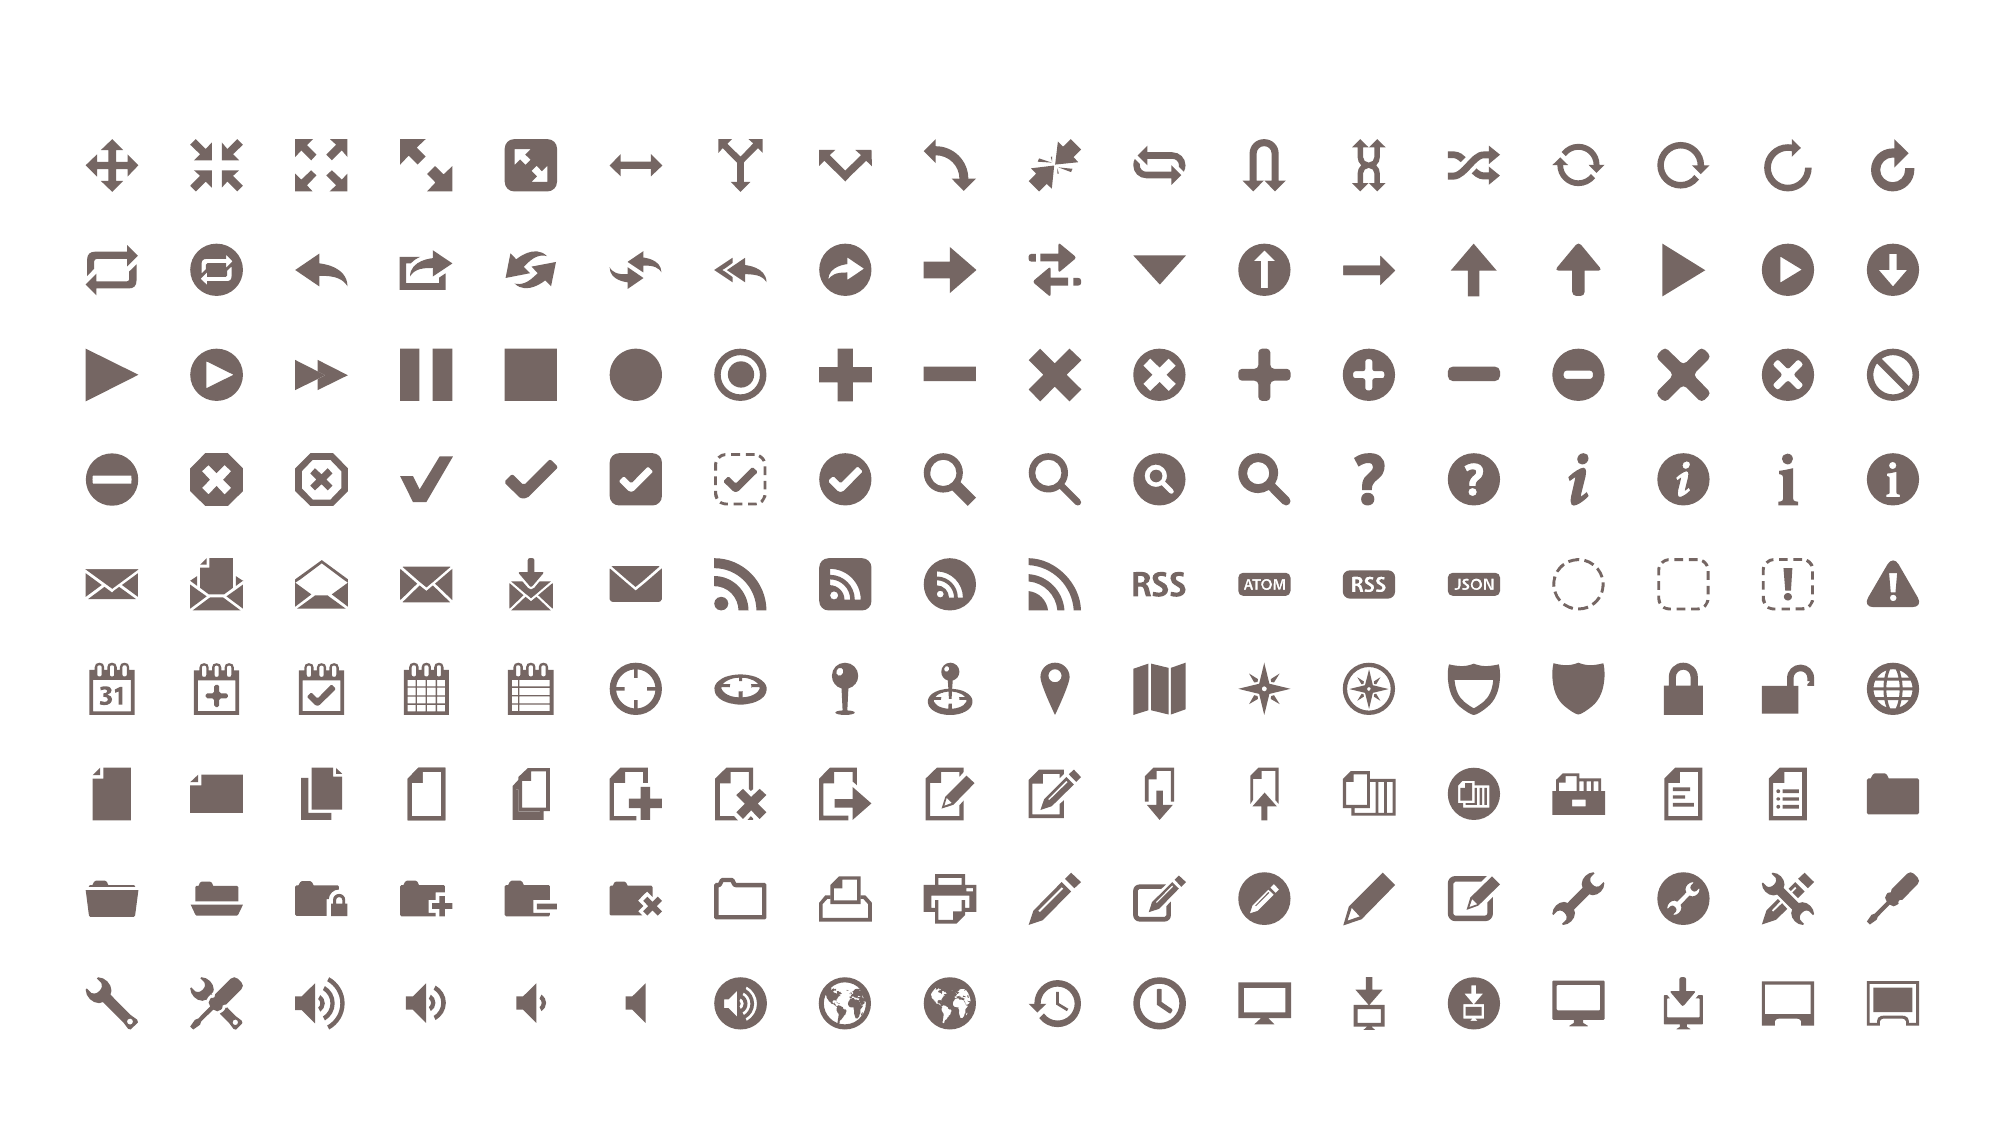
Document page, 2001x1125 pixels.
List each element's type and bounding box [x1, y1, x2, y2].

text_box [1170, 571, 1186, 597]
text_box [1058, 167, 1073, 173]
text_box [1766, 606, 1776, 611]
text_box [818, 977, 872, 1030]
text_box [1028, 769, 1064, 819]
text_box [1662, 243, 1706, 297]
text_box [190, 584, 207, 609]
text_box [714, 576, 749, 611]
text_box [402, 566, 451, 588]
text_box [190, 139, 212, 161]
text_box [1148, 882, 1179, 913]
text_box [428, 994, 436, 1012]
text_box [628, 786, 662, 820]
text_box [1657, 872, 1710, 925]
text_box [1471, 166, 1500, 185]
text_box [505, 459, 558, 499]
text_box [295, 560, 348, 607]
text_box [301, 777, 332, 820]
text_box [298, 663, 345, 715]
text_box [1033, 267, 1069, 296]
text_box [1672, 802, 1694, 807]
text_box [538, 583, 553, 609]
text_box [714, 596, 729, 611]
text_box [1873, 987, 1913, 1013]
text_box [819, 895, 872, 922]
text_box [400, 348, 420, 401]
text_box [1056, 991, 1069, 1012]
text_box [1701, 559, 1709, 567]
text_box [1133, 884, 1171, 922]
text_box [516, 983, 537, 1023]
text_box [307, 685, 336, 706]
text_box [1343, 872, 1396, 926]
text_box [1137, 145, 1186, 172]
text_box [1672, 787, 1691, 792]
text_box [1352, 139, 1386, 192]
text_box [200, 558, 233, 595]
text_box [92, 767, 101, 776]
text_box [1068, 769, 1082, 782]
text_box [718, 139, 763, 192]
text_box [1552, 662, 1605, 715]
text_box [1596, 567, 1604, 578]
text_box [1238, 243, 1291, 296]
text_box [114, 686, 123, 705]
text_box [1263, 580, 1270, 589]
text_box [295, 253, 348, 287]
text_box [1764, 139, 1812, 192]
text_box [85, 139, 139, 192]
text_box [925, 767, 964, 821]
text_box [1761, 664, 1815, 714]
text_box [715, 767, 754, 821]
text_box [1133, 663, 1149, 715]
text_box [190, 243, 243, 296]
text_box [518, 558, 544, 587]
text_box [1657, 453, 1710, 506]
text_box [1568, 467, 1589, 506]
text_box [85, 348, 139, 402]
text_box [432, 348, 453, 401]
text_box [760, 495, 767, 504]
text_box [226, 584, 243, 609]
text_box [923, 874, 977, 924]
text_box [927, 662, 973, 715]
text_box [1270, 695, 1280, 705]
text_box [85, 569, 139, 589]
text_box [1149, 469, 1163, 483]
text_box [1866, 453, 1920, 506]
text_box [714, 348, 767, 401]
text_box [1552, 872, 1605, 925]
text_box [609, 348, 662, 401]
text_box [511, 596, 551, 611]
text_box [643, 896, 663, 916]
text_box [1782, 789, 1799, 794]
text_box [1552, 157, 1596, 187]
text_box [1782, 453, 1793, 465]
text_box [1768, 767, 1807, 821]
text_box [1373, 677, 1381, 685]
text_box [190, 774, 199, 783]
text_box [295, 453, 348, 506]
text_box [99, 686, 113, 706]
text_box [609, 154, 663, 177]
text_box [1866, 662, 1920, 715]
text_box [1028, 591, 1049, 611]
text_box [736, 788, 767, 819]
text_box [1567, 558, 1580, 564]
text_box [1133, 255, 1187, 285]
text_box [714, 977, 767, 1030]
text_box [1657, 595, 1662, 605]
text_box [1663, 995, 1703, 1030]
text_box [1447, 145, 1501, 180]
text_box [326, 170, 348, 192]
text_box [1674, 558, 1684, 562]
text_box [317, 359, 348, 391]
text_box [1238, 348, 1291, 401]
text_box [1270, 673, 1280, 683]
text_box [1761, 566, 1766, 576]
text_box [714, 674, 767, 705]
text_box [326, 139, 348, 161]
text_box [1373, 693, 1381, 701]
text_box [819, 453, 872, 506]
text_box [336, 767, 343, 774]
text_box [89, 662, 135, 715]
text_box [726, 257, 767, 283]
text_box [1040, 662, 1070, 715]
text_box [1447, 977, 1501, 1030]
text_box [327, 977, 345, 1030]
text_box [509, 583, 524, 609]
text_box [923, 246, 977, 294]
text_box [724, 467, 757, 492]
text_box [1242, 139, 1286, 192]
text_box [1170, 662, 1186, 715]
text_box [1806, 559, 1814, 567]
text_box [200, 558, 207, 565]
text_box [1447, 366, 1501, 382]
text_box [609, 568, 662, 602]
text_box [295, 139, 317, 161]
text_box [1342, 570, 1396, 599]
text_box [1672, 795, 1686, 799]
text_box [205, 684, 228, 708]
text_box [1662, 606, 1671, 611]
text_box [1761, 872, 1815, 925]
text_box [1562, 603, 1574, 610]
text_box [295, 359, 326, 391]
text_box [1706, 585, 1710, 595]
text_box [121, 573, 138, 597]
text_box [941, 775, 975, 809]
text_box [714, 558, 767, 611]
text_box [1552, 980, 1605, 1027]
text_box [192, 597, 241, 611]
text_box [609, 453, 662, 506]
text_box [85, 453, 139, 506]
text_box [847, 998, 864, 1019]
text_box [1552, 773, 1606, 815]
text_box [1447, 767, 1501, 820]
text_box [923, 977, 977, 1030]
text_box [1065, 872, 1082, 889]
text_box [727, 361, 755, 388]
text_box [1028, 980, 1082, 1028]
text_box [1151, 663, 1169, 715]
text_box [1447, 572, 1501, 596]
text_box [1238, 453, 1291, 506]
text_box [1460, 783, 1473, 801]
text_box [295, 881, 339, 916]
text_box [714, 490, 719, 500]
text_box [190, 348, 243, 401]
text_box [1249, 695, 1258, 705]
text_box [1688, 558, 1698, 562]
text_box [1447, 151, 1466, 163]
text_box [410, 250, 453, 277]
text_box [1357, 677, 1364, 685]
text_box [1353, 977, 1385, 1030]
text_box [432, 896, 453, 917]
text_box [1447, 876, 1493, 922]
text_box [819, 243, 872, 296]
text_box [400, 568, 418, 601]
text_box [1660, 558, 1669, 564]
text_box [88, 880, 136, 887]
text_box [221, 139, 243, 161]
text_box [1342, 348, 1396, 401]
text_box [1028, 574, 1065, 611]
text_box [400, 456, 453, 503]
text_box [297, 595, 346, 609]
text_box [507, 662, 554, 715]
text_box [235, 576, 243, 586]
text_box [190, 977, 243, 1030]
text_box [1761, 243, 1815, 296]
text_box [539, 994, 547, 1012]
text_box [758, 454, 766, 462]
text_box [85, 977, 138, 1030]
text_box [1342, 662, 1396, 715]
text_box [190, 904, 243, 916]
text_box [1866, 348, 1920, 401]
text_box [1676, 607, 1686, 611]
text_box [717, 453, 726, 459]
text_box [85, 264, 137, 296]
text_box [609, 267, 644, 289]
text_box [190, 774, 243, 813]
text_box [1657, 348, 1710, 401]
text_box [190, 453, 243, 506]
text_box [1238, 662, 1291, 715]
text_box [514, 261, 557, 289]
text_box [819, 767, 857, 821]
text_box [1073, 277, 1082, 286]
text_box [1450, 243, 1497, 297]
text_box [1591, 596, 1601, 606]
text_box [193, 663, 240, 715]
text_box [1146, 790, 1173, 820]
text_box [85, 890, 139, 917]
text_box [923, 139, 977, 191]
text_box [1055, 139, 1082, 165]
text_box [625, 983, 646, 1023]
text_box [435, 568, 453, 601]
text_box [221, 170, 243, 192]
text_box [504, 880, 550, 917]
text_box [1552, 576, 1557, 587]
text_box [1788, 882, 1805, 899]
text_box [1798, 872, 1815, 889]
text_box [1357, 693, 1364, 701]
text_box [1156, 988, 1173, 1014]
text_box [85, 573, 102, 597]
text_box [1866, 981, 1920, 1026]
text_box [1238, 872, 1291, 925]
text_box [1795, 607, 1805, 611]
text_box [402, 585, 451, 603]
text_box [1447, 453, 1501, 506]
text_box [609, 881, 653, 916]
text_box [190, 576, 198, 586]
text_box [1782, 797, 1799, 801]
text_box [1133, 571, 1152, 597]
text_box [1343, 255, 1396, 286]
text_box [403, 662, 449, 715]
text_box [1657, 566, 1661, 576]
text_box [1871, 139, 1915, 192]
text_box [1866, 773, 1920, 815]
text_box [1144, 767, 1175, 802]
text_box [1761, 595, 1767, 604]
text_box [834, 786, 872, 820]
text_box [748, 502, 758, 506]
text_box [923, 558, 977, 611]
text_box [1465, 787, 1477, 805]
text_box [407, 767, 446, 821]
text_box [1466, 876, 1501, 910]
text_box [504, 348, 557, 401]
text_box [1778, 468, 1799, 506]
text_box [1133, 977, 1187, 1030]
text_box [505, 251, 548, 278]
text_box [433, 985, 446, 1021]
text_box [1561, 143, 1605, 173]
text_box [1783, 568, 1793, 591]
text_box [1866, 560, 1920, 608]
text_box [399, 256, 446, 290]
text_box [714, 461, 718, 471]
text_box [1249, 673, 1258, 683]
text_box [1556, 243, 1601, 296]
text_box [1783, 592, 1792, 601]
text_box [400, 880, 445, 917]
text_box [1584, 558, 1595, 566]
text_box [1028, 165, 1055, 192]
text_box [1553, 591, 1562, 602]
text_box [1807, 600, 1815, 608]
text_box [1133, 158, 1182, 185]
text_box [1782, 804, 1799, 809]
text_box [627, 251, 662, 273]
text_box [1028, 453, 1082, 506]
text_box [295, 170, 317, 192]
text_box [88, 586, 137, 600]
text_box [1657, 141, 1710, 189]
text_box [923, 366, 976, 382]
text_box [1152, 571, 1169, 597]
text_box [1238, 982, 1292, 1025]
text_box [819, 149, 872, 182]
text_box [1447, 663, 1501, 715]
text_box [1472, 580, 1480, 589]
text_box [405, 983, 427, 1023]
text_box [1250, 767, 1279, 804]
text_box [1479, 787, 1483, 805]
text_box [1555, 563, 1565, 573]
text_box [1361, 492, 1375, 506]
text_box [1349, 669, 1389, 709]
text_box [190, 977, 214, 1001]
text_box [1028, 558, 1082, 611]
text_box [331, 893, 348, 917]
text_box [1133, 453, 1186, 506]
text_box [1600, 582, 1605, 594]
text_box [763, 480, 767, 490]
text_box [609, 662, 662, 715]
text_box [511, 581, 551, 599]
text_box [1040, 777, 1074, 811]
text_box [311, 767, 343, 810]
text_box [536, 903, 557, 910]
text_box [322, 986, 335, 1021]
text_box [714, 257, 733, 283]
text_box [512, 768, 550, 820]
text_box [504, 139, 558, 192]
text_box [1761, 348, 1815, 401]
text_box [92, 767, 131, 821]
text_box [1578, 605, 1589, 611]
text_box [1174, 875, 1187, 887]
text_box [714, 877, 767, 920]
text_box [1663, 662, 1703, 715]
text_box [1866, 243, 1920, 296]
text_box [1028, 253, 1036, 262]
text_box [1040, 243, 1076, 272]
text_box [819, 558, 872, 611]
text_box [190, 170, 212, 192]
text_box [611, 566, 660, 587]
text_box [1765, 558, 1774, 564]
text_box [1342, 771, 1396, 816]
text_box [1252, 792, 1277, 821]
text_box [1761, 981, 1815, 1026]
text_box [219, 1007, 243, 1030]
text_box [1866, 872, 1920, 925]
text_box [1028, 348, 1082, 402]
text_box [310, 468, 333, 491]
text_box [1354, 453, 1385, 491]
text_box [318, 995, 325, 1012]
text_box [609, 767, 648, 821]
text_box [400, 139, 426, 165]
text_box [1703, 599, 1710, 608]
text_box [1465, 1006, 1482, 1016]
text_box [195, 881, 239, 902]
text_box [87, 245, 138, 277]
text_box [427, 166, 453, 192]
text_box [831, 662, 859, 715]
text_box [830, 876, 861, 905]
text_box [1670, 977, 1696, 1006]
text_box [763, 466, 767, 476]
text_box [923, 453, 977, 506]
text_box [295, 983, 316, 1024]
text_box [1664, 767, 1703, 821]
text_box [516, 790, 539, 816]
text_box [733, 502, 743, 506]
text_box [1238, 572, 1291, 596]
text_box [819, 348, 872, 402]
text_box [1028, 882, 1072, 925]
text_box [1133, 348, 1186, 401]
text_box [1577, 453, 1589, 465]
text_box [1037, 158, 1052, 163]
text_box [1761, 899, 1788, 925]
text_box [1552, 348, 1605, 401]
text_box [719, 501, 728, 506]
